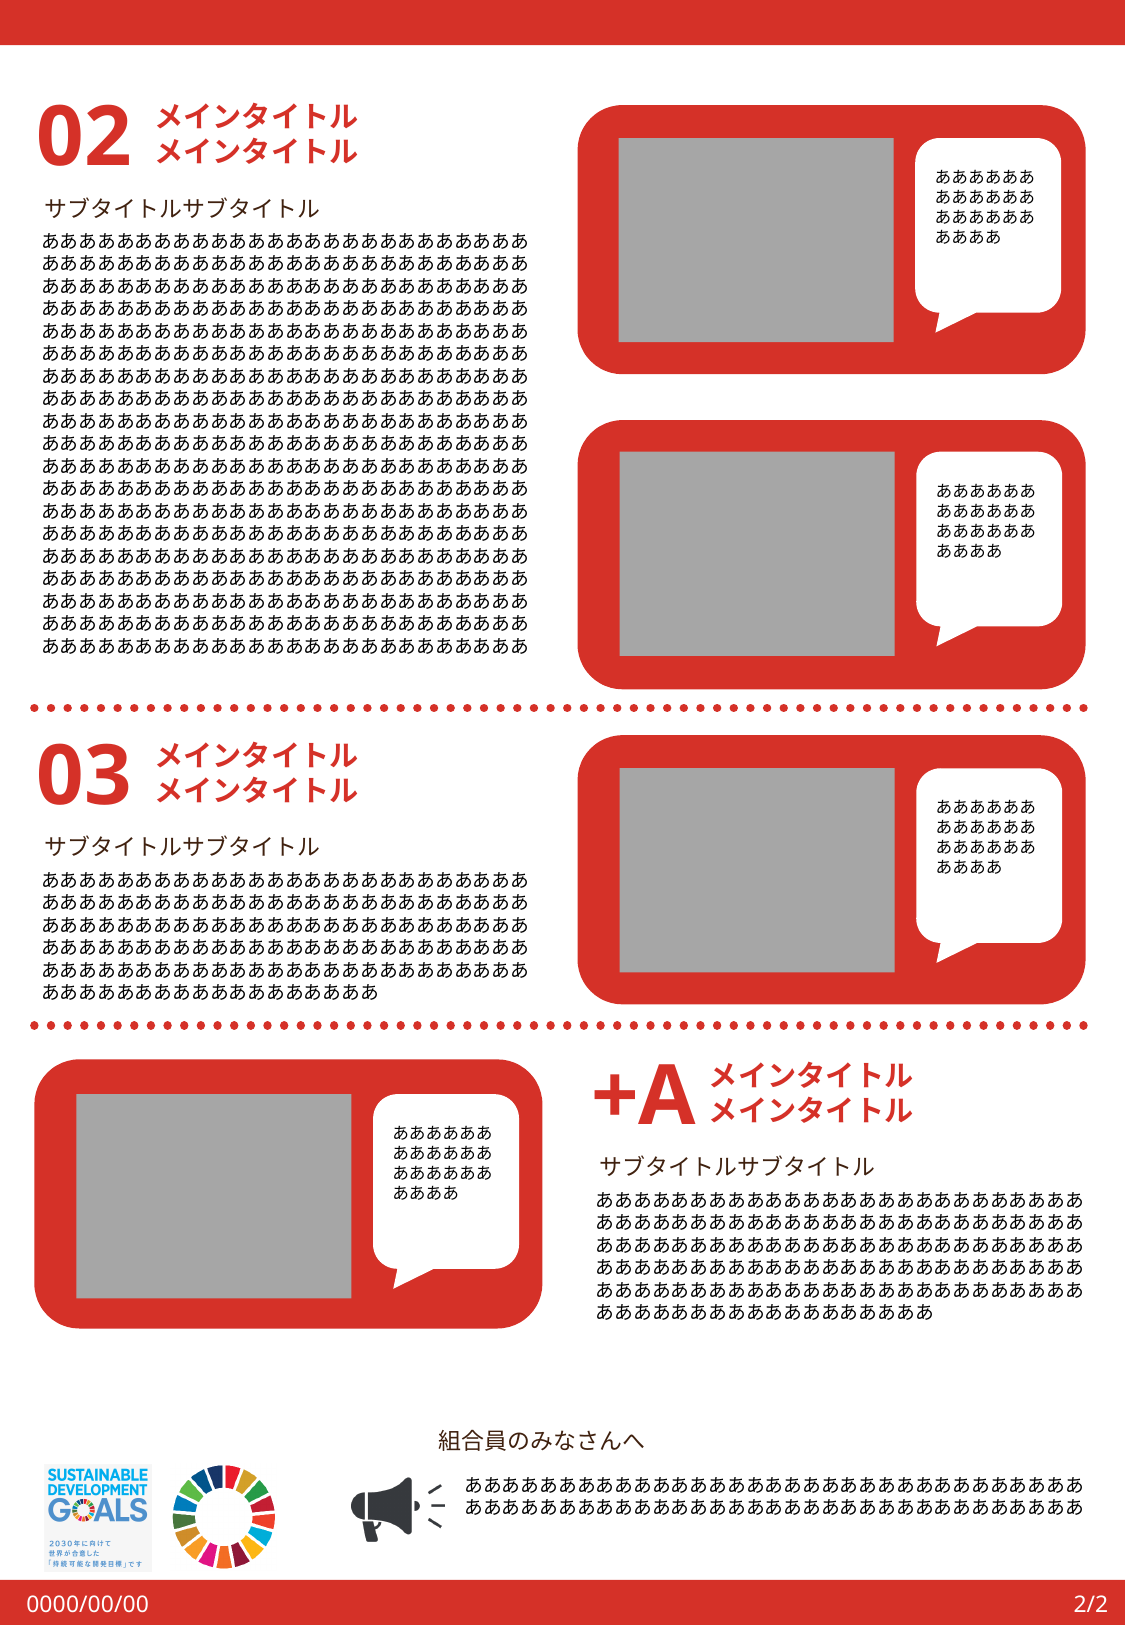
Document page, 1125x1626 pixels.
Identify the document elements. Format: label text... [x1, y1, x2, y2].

text_box [576, 734, 1087, 1006]
text_box ああああああああああああああああああああああああああああああああああああああああああああああああああああああああああああああああああ [449, 1465, 1108, 1571]
text_box ああああああああああああああああああああああ [377, 1115, 522, 1211]
text_box サブタイトルサブタイトル [584, 1145, 1071, 1180]
text_box ああああああああああああああああああああああ [919, 159, 1064, 255]
text_box [619, 767, 896, 973]
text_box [576, 1033, 1002, 1150]
text_box [0, 0, 1125, 46]
text_box [914, 136, 1063, 335]
text_box [33, 1058, 544, 1330]
text_box ああああああああああああああああああああああああああああああああああああああああああああああああああああああああああああああああああああああああああああああああああああああああああああああああああああああああああああああああああああああああああああああああああああああああああああああああああああああああああああああああああああああああああああああああああああああああああああああああああああああああああああああああああああああああああああああああああああああああああああああああああああああああああああああああああああああああああああああああああああああああああああああああああああああああああああああああああああああああああああああああああああああああああああああああああああああああああああああああああああああああああああああああああああああああああああああああああああああああああああああああああああああああああああああああああああああああああああああああああああああああああああああああああああああああああああああああああああああああああああああああああああああああああああああ [26, 222, 553, 687]
text_box [576, 104, 1087, 376]
picture [170, 1463, 277, 1571]
text_box ああああああああああああああああああああああああああああああああああああああああああああああああああああああああああああああああああああああああああああああああああああああああああああああああああああああああああああああああああああああああああああああああああああああああああああああああああああ [581, 1180, 1108, 1331]
text_box [372, 1092, 521, 1291]
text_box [22, 75, 447, 192]
text_box [75, 1093, 352, 1299]
text_box ああああああああああああああああああああああ [920, 473, 1066, 568]
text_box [22, 713, 447, 830]
text_box [915, 450, 1064, 649]
picture [351, 1463, 445, 1556]
text_box [576, 419, 1087, 691]
text_box 0000/00/00 [11, 1582, 185, 1625]
text_box サブタイトルサブタイトル [29, 825, 516, 861]
text_box ああああああああああああああああああああああああああああああああああああああああああああああああああああああああああああああああああああああああああああああああああああああああああああああああああああああああああああああああああああああああああああああああああああああああああああああああああああ [26, 861, 553, 1011]
text_box [0, 1579, 1125, 1625]
text_box 2/2 [1052, 1582, 1124, 1625]
picture [44, 1464, 152, 1572]
text_box 組合員のみなさんへ [423, 1419, 910, 1462]
text_box ああああああああああああああああああああああ [920, 789, 1066, 885]
text_box [619, 451, 896, 657]
text_box [915, 767, 1064, 965]
text_box サブタイトルサブタイトル [29, 186, 516, 222]
text_box [618, 137, 895, 343]
